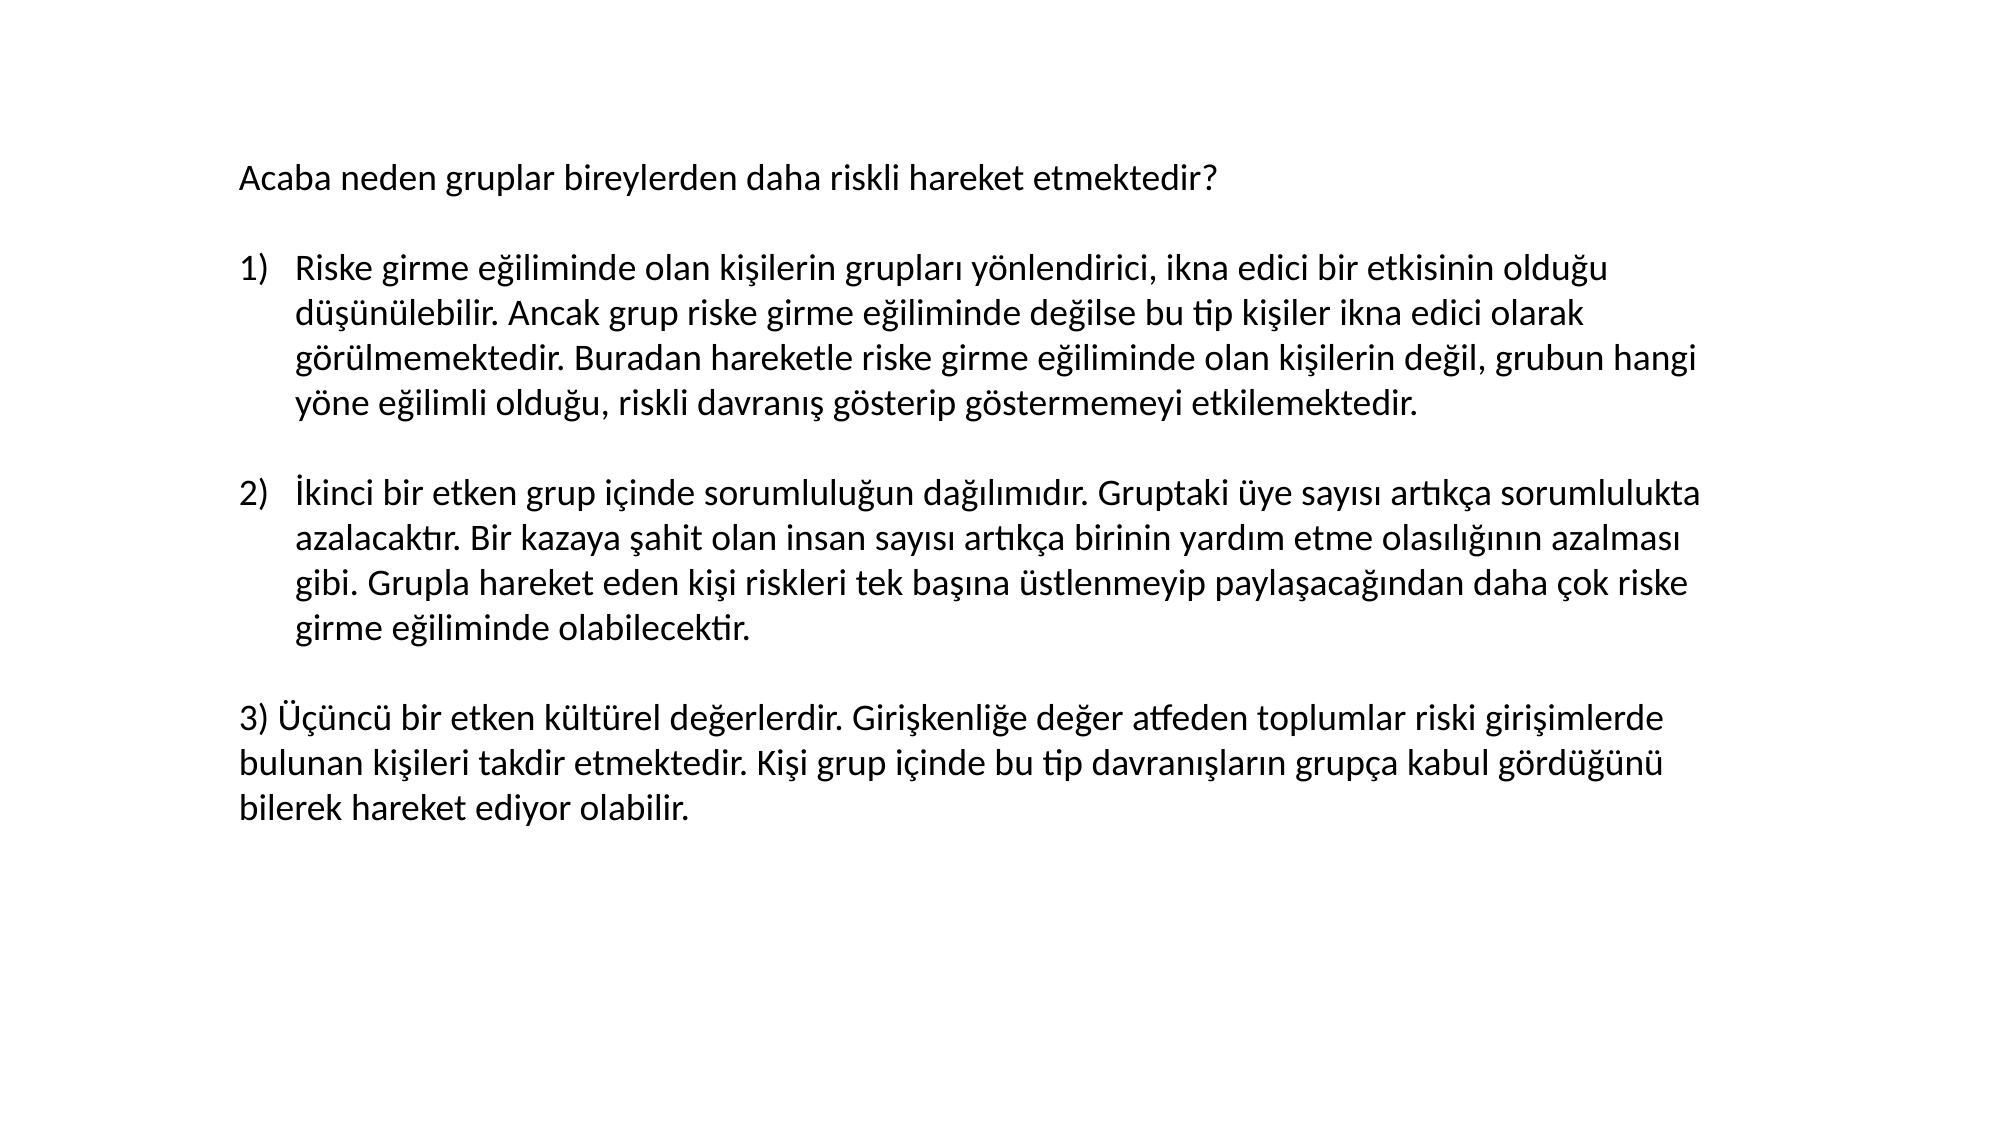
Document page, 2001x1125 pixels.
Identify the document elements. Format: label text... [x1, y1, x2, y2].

text_box Acaba neden gruplar bireylerden daha riskli hareket etmektedir? Riske girme eğiliminde olan kişilerin grupları yönlendirici, ikna edici bir etkisinin olduğu düşünülebilir. Ancak grup riske girme eğiliminde değilse bu tip kişiler ikna edici olarak görülmemektedir. Buradan hareketle riske girme eğiliminde olan kişilerin değil, grubun hangi yöne eğilimli olduğu, riskli davranış gösterip göstermemeyi etkilemektedir. İkinci bir etken grup içinde sorumluluğun dağılımıdır. Gruptaki üye sayısı artıkça sorumlulukta azalacaktır. Bir kazaya şahit olan insan sayısı artıkça birinin yardım etme olasılığının azalması gibi. Grupla hareket eden kişi riskleri tek başına üstlenmeyip paylaşacağından daha çok riske girme eğiliminde olabilecektir. 3) Üçüncü bir etken kültürel değerlerdir. Girişkenliğe değer atfeden toplumlar riski girişimlerde bulunan kişileri takdir etmektedir. Kişi grup içinde bu tip davranışların grupça kabul gördüğünü bilerek hareket ediyor olabilir. [224, 145, 1757, 836]
